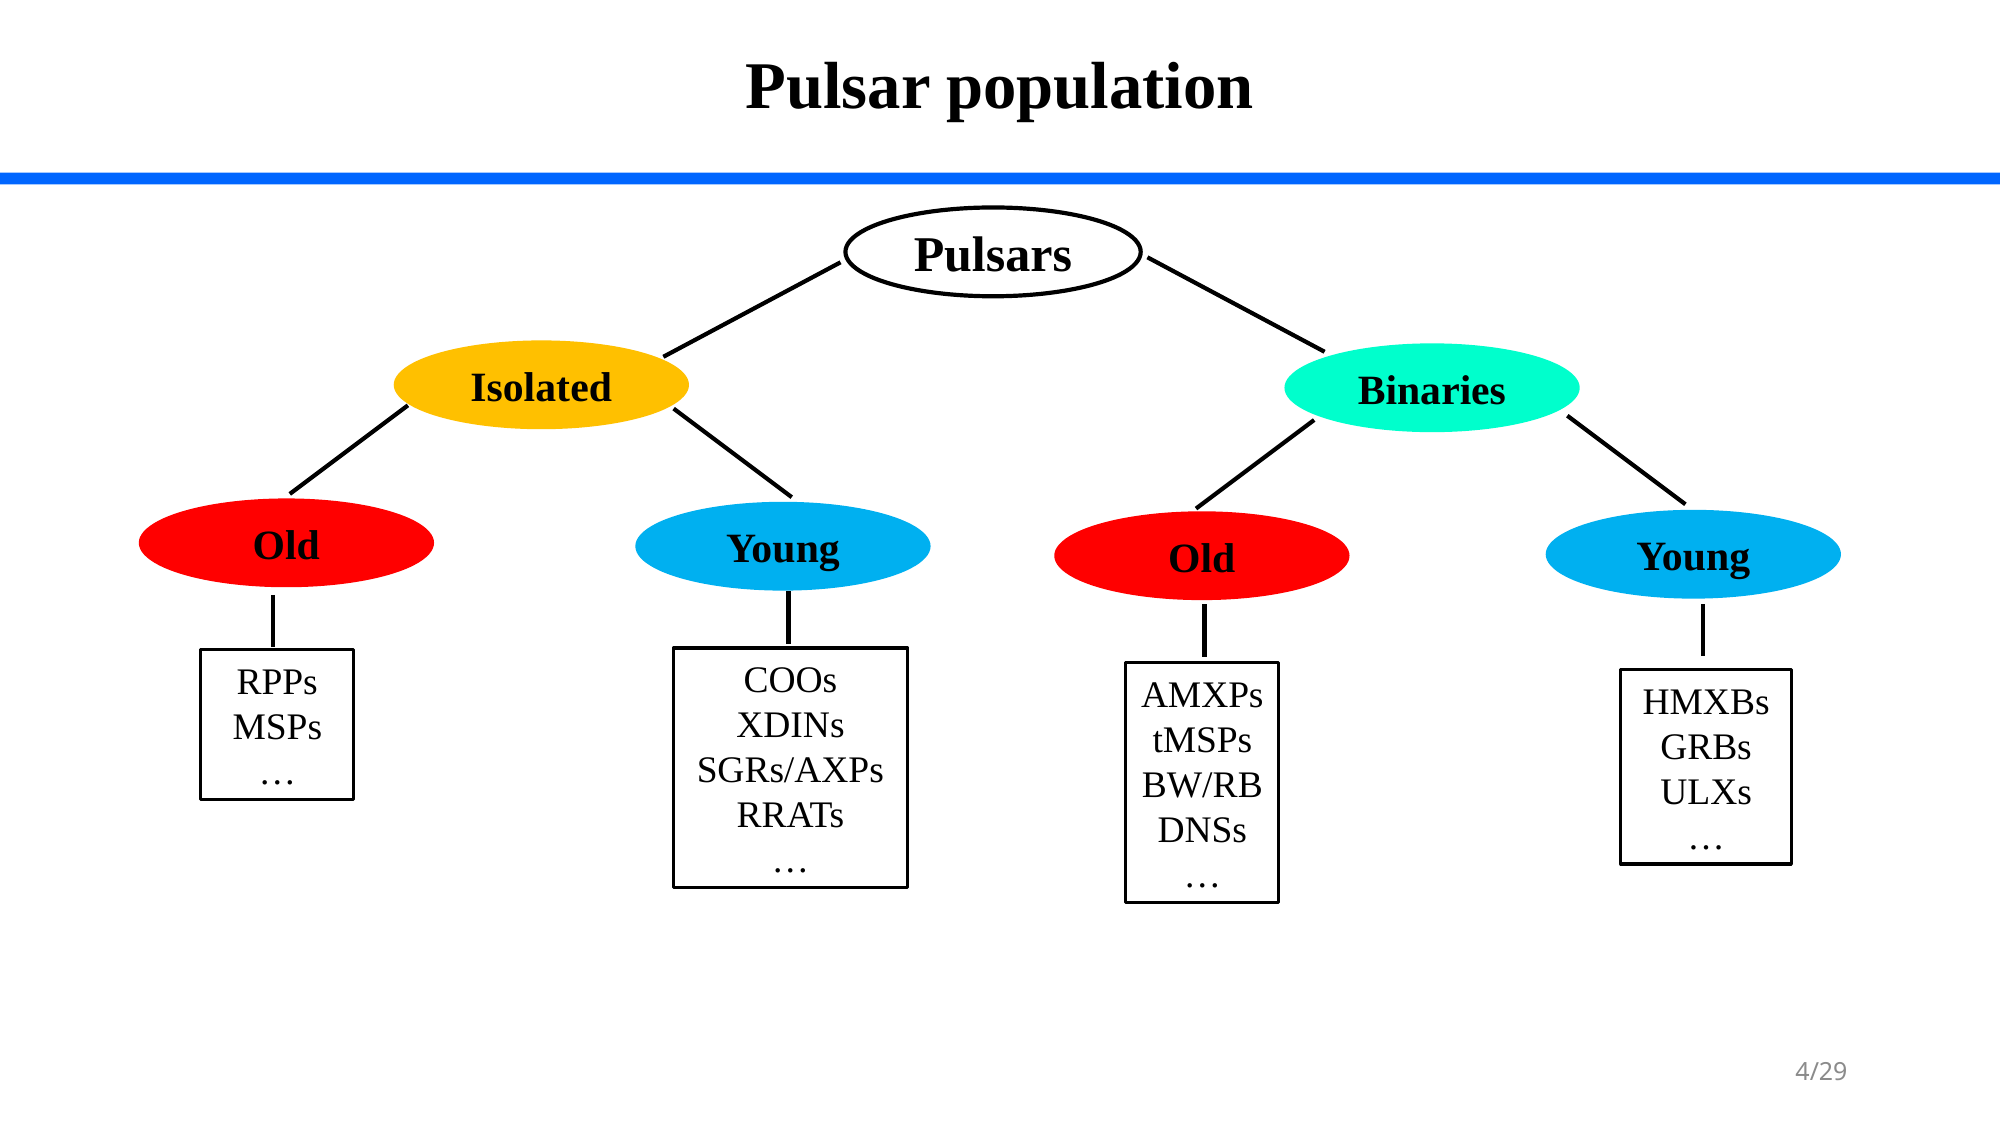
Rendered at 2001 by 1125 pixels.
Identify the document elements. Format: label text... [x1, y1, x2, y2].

text_box AMXPs tMSPs BW/RB DNSs … [1125, 662, 1279, 903]
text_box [673, 408, 792, 498]
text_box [289, 405, 408, 494]
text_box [1567, 415, 1686, 505]
text_box Old [137, 497, 436, 589]
text_box Pulsars [844, 206, 1142, 298]
text_box Pulsar population [505, 34, 1495, 130]
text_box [1147, 257, 1325, 352]
text_box Young [634, 500, 932, 592]
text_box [1195, 419, 1315, 509]
text_box Isolated [392, 339, 691, 431]
text_box RPPs MSPs … [200, 649, 354, 800]
text_box Old [1053, 510, 1351, 602]
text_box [663, 262, 841, 357]
text_box COOs XDINs SGRs/AXPs RRATs … [673, 647, 908, 888]
text_box Young [1544, 508, 1843, 600]
text_box HMXBs GRBs ULXs … [1620, 669, 1792, 865]
slide_number 4/29 [1412, 1042, 1863, 1103]
text_box Binaries [1283, 342, 1581, 434]
